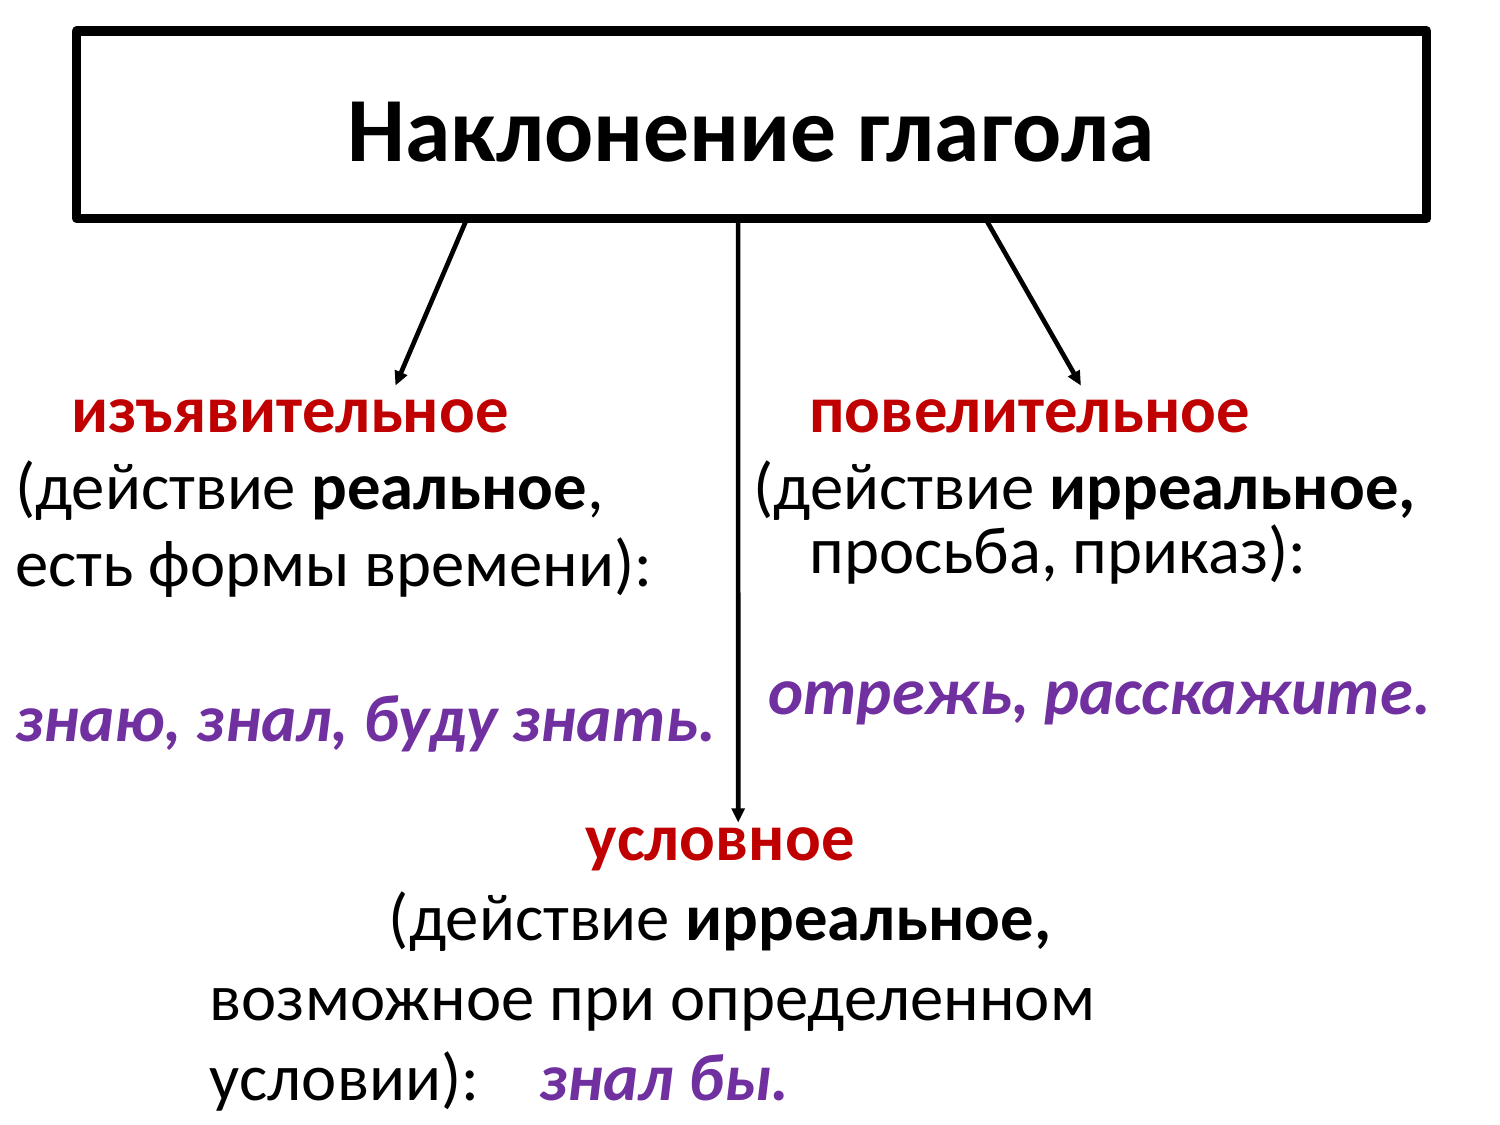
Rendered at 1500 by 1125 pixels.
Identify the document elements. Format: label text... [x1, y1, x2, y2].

text_box условное (действие ирреальное, возможное при определенном условии): знал бы. [194, 786, 1247, 1122]
text_box [394, 219, 467, 386]
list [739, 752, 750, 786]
title Наклонение глагола [76, 30, 1427, 219]
list изъявительное (действие реальное, есть формы времени): знаю, знал, буду знать. [0, 373, 738, 835]
text_box [986, 219, 1081, 386]
list повелительное (действие ирреальное, просьба, приказ): отрежь, расскажите. [739, 373, 1500, 752]
text_box [731, 219, 745, 823]
